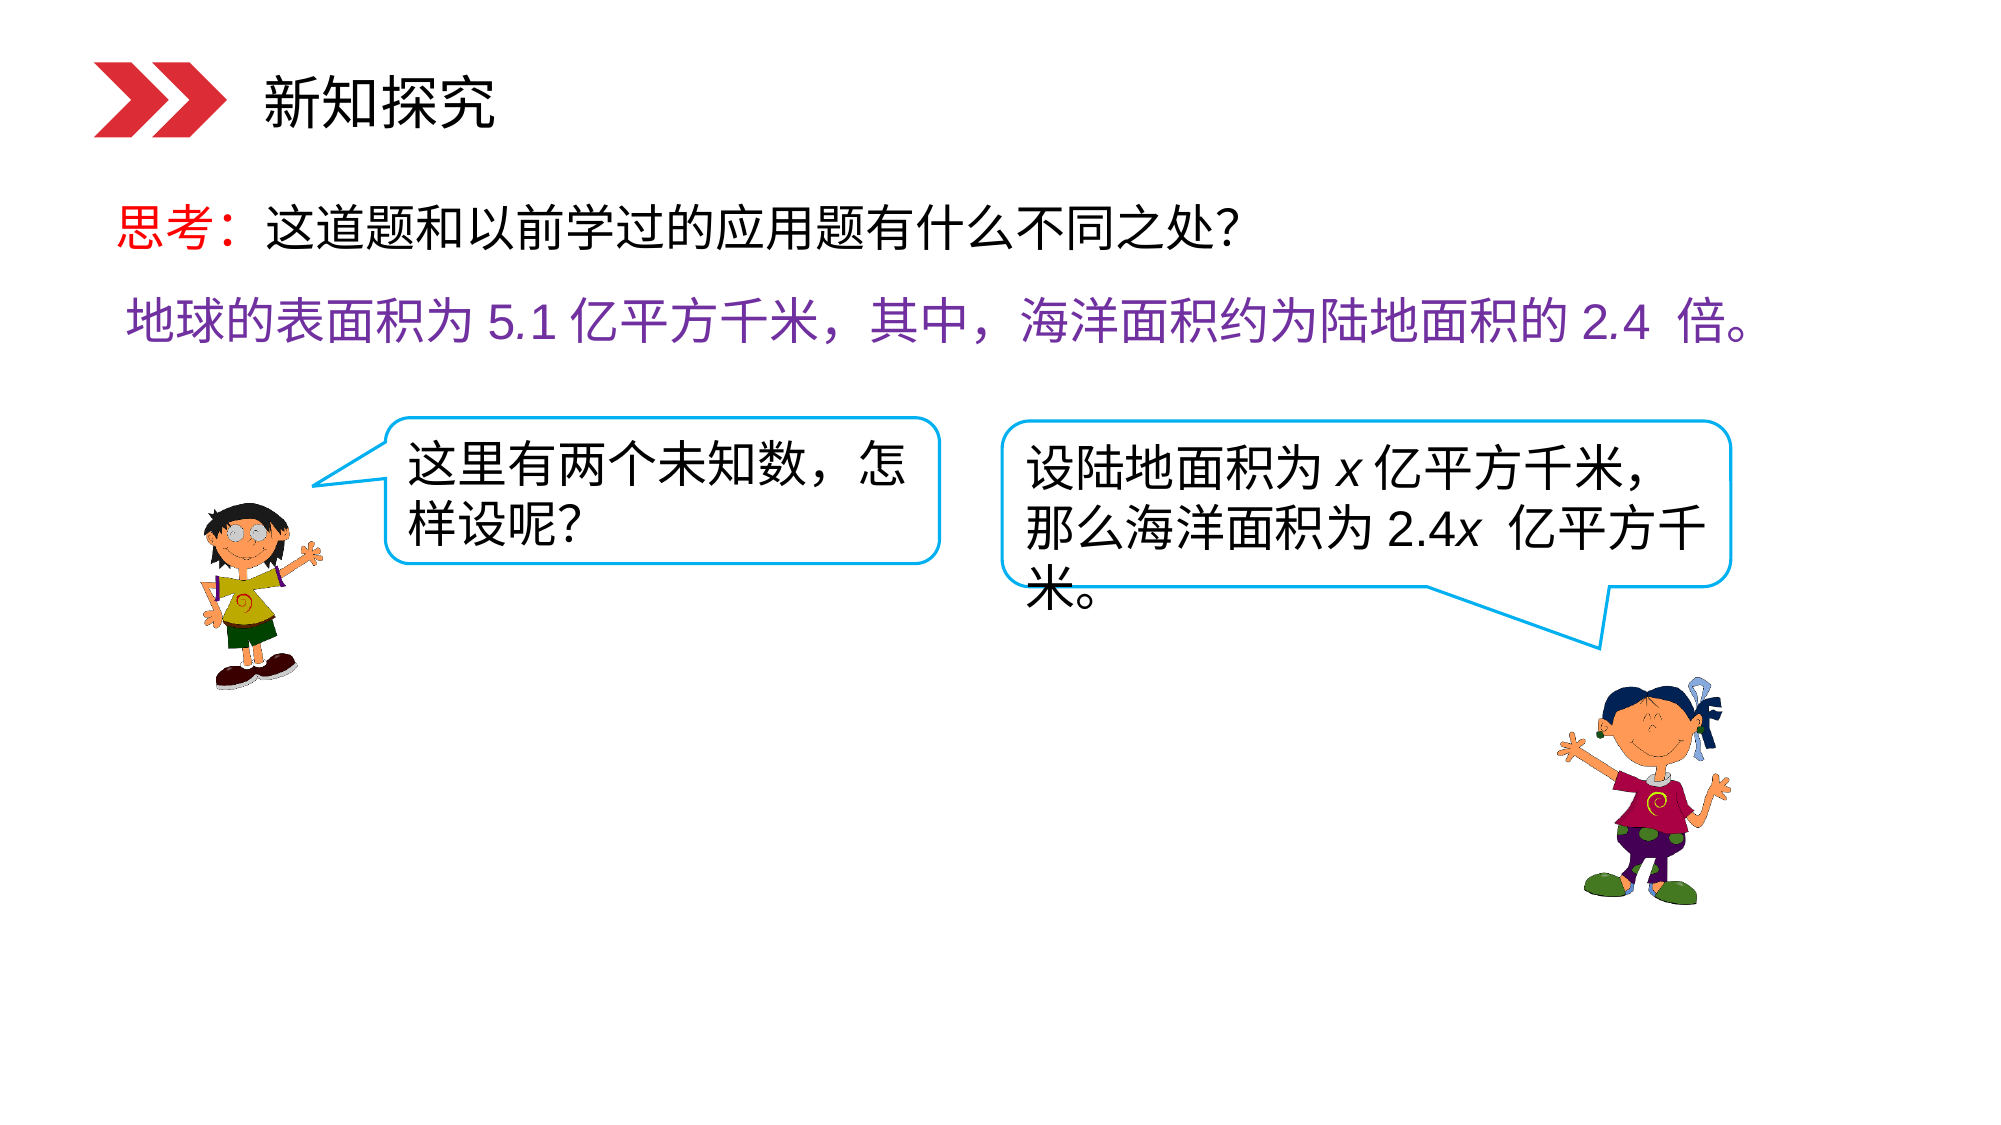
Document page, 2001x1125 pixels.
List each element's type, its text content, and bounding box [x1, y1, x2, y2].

text_box 设陆地面积为x亿平方千米，那么海洋面积为2.4x 亿平方千米。 [1002, 420, 1731, 649]
text_box 新知探究 [248, 66, 1088, 137]
text_box 思考：这道题和以前学过的应用题有什么不同之处？ [100, 188, 1281, 264]
picture [1557, 677, 1731, 905]
picture [200, 503, 323, 690]
text_box 这里有两个未知数，怎样设呢？ [312, 417, 940, 564]
text_box 地球的表面积为5.1亿平方千米，其中，海洋面积约为陆地面积的2.4 倍。 [110, 281, 1790, 357]
